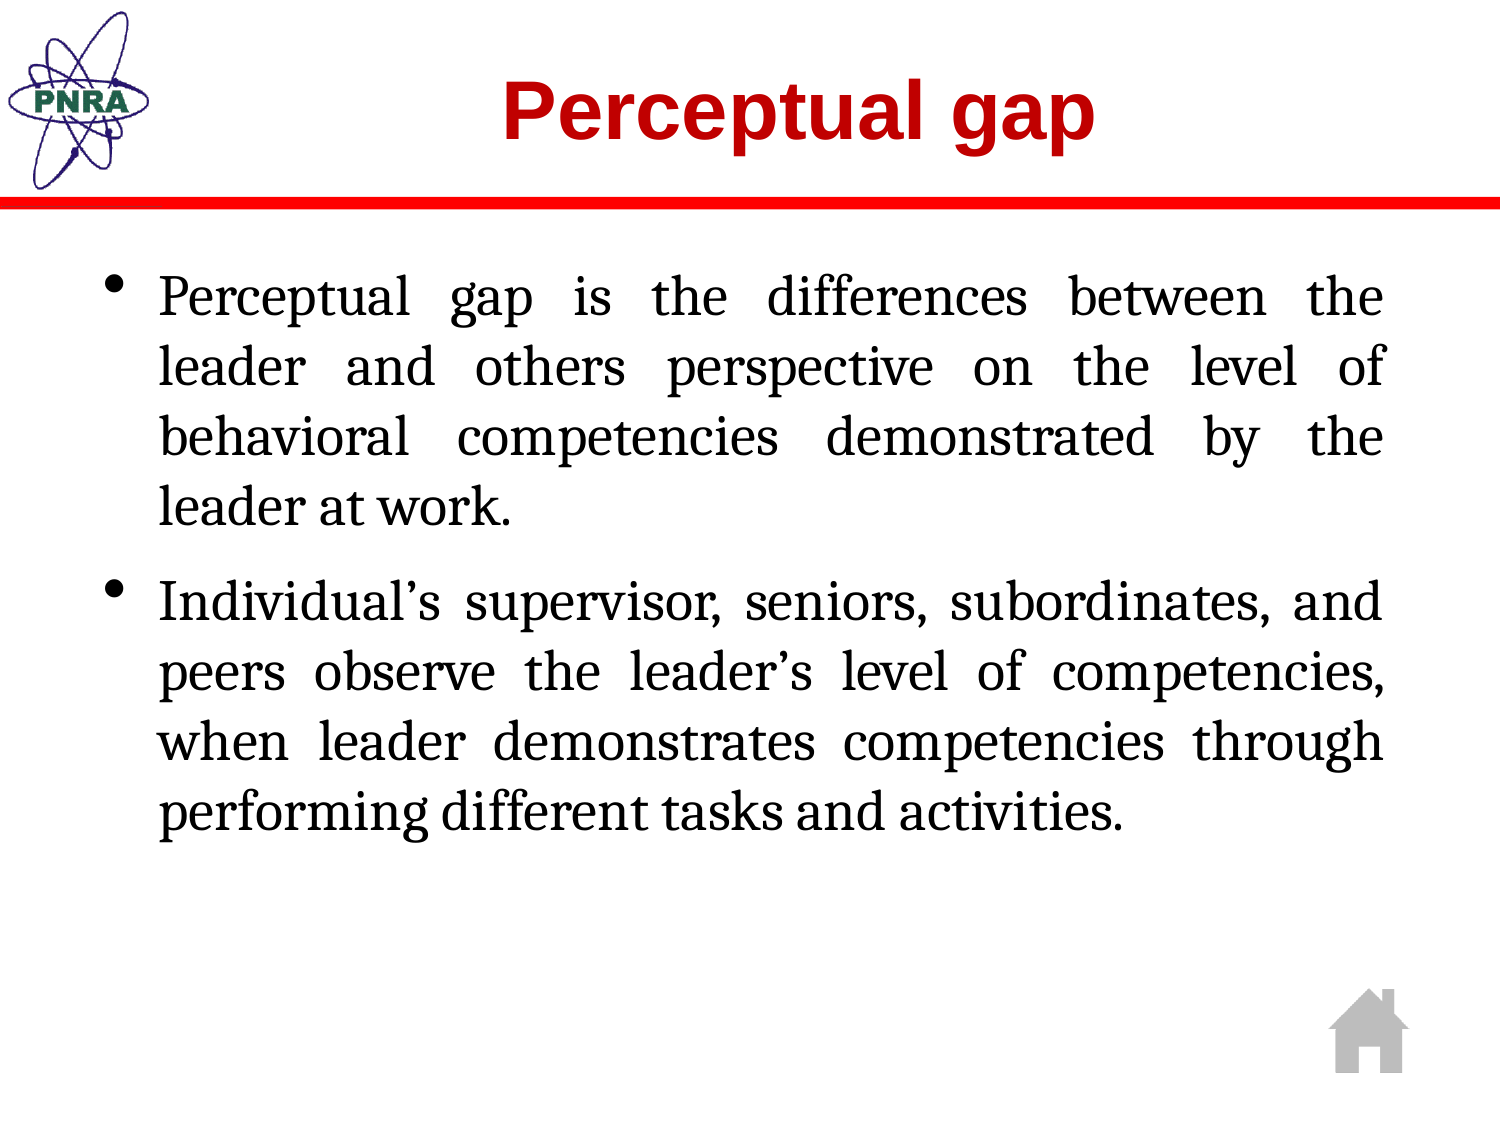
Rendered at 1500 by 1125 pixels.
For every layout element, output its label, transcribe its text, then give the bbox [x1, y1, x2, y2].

title Perceptual gap [149, 49, 1451, 163]
picture [1324, 987, 1413, 1075]
list Perceptual gap is the differences between the leader and others perspective on the level of behavioral competencies demonstrated by the leader at work. Individual’s supervisor, seniors, subordinates, and peers observe the leader’s level of competencies, when leader demonstrates competencies through performing different tasks and activities. [87, 249, 1401, 993]
picture [0, 0, 162, 207]
